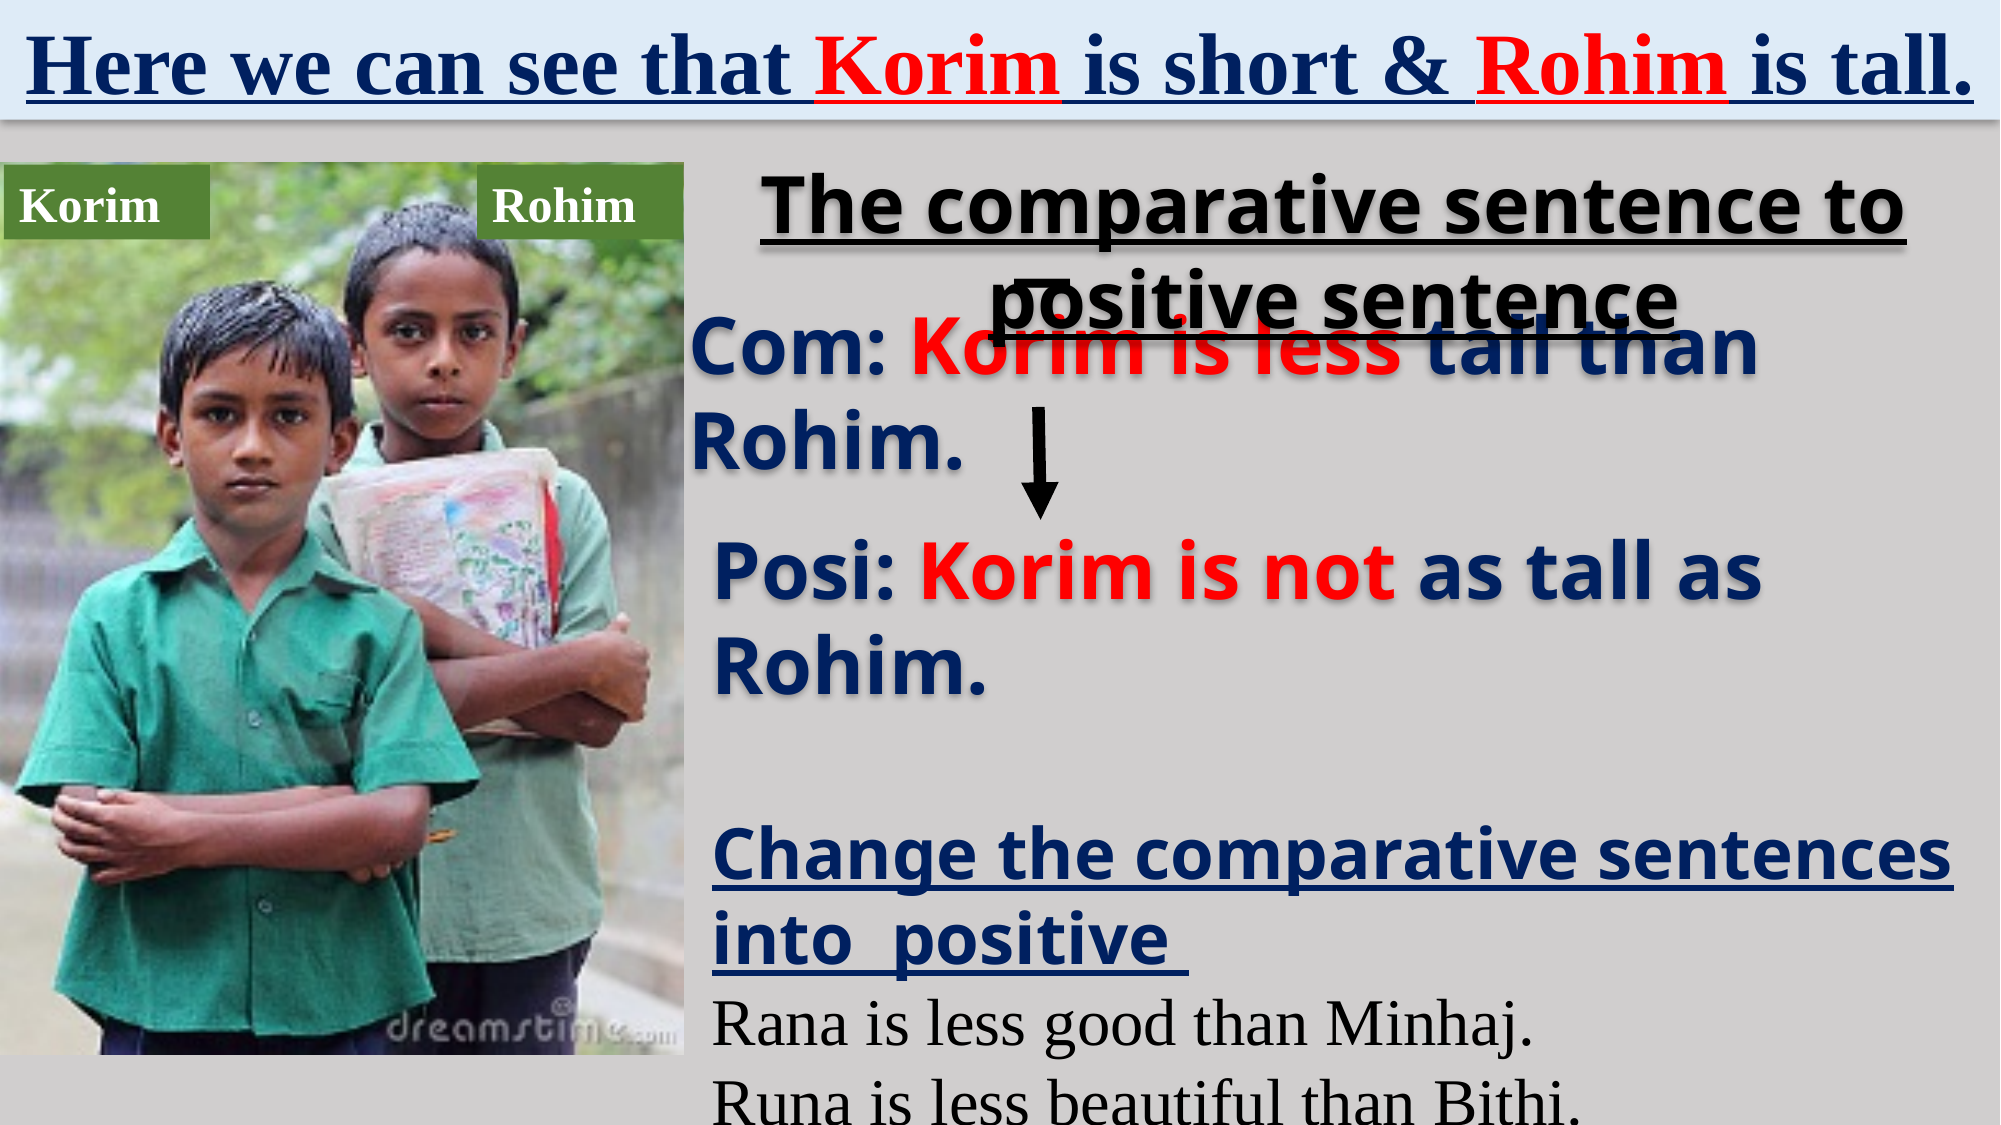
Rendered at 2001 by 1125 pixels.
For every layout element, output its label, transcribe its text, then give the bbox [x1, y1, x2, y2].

text_box _ [999, 153, 1181, 303]
text_box Posi: Korim is not as tall as Rohim. [696, 512, 2000, 718]
text_box Change the comparative sentences into positive Rana is less good than Minhaj. Runa is less beautiful than Bithi. [696, 801, 1976, 1125]
text_box The comparative sentence to positive sentence [665, 146, 2000, 352]
text_box Com: Korim is less tall than Rohim. [684, 360, 2000, 493]
text_box Here we can see that Korim is short & Rohim is tall. [0, 0, 2000, 120]
picture [0, 162, 684, 1055]
